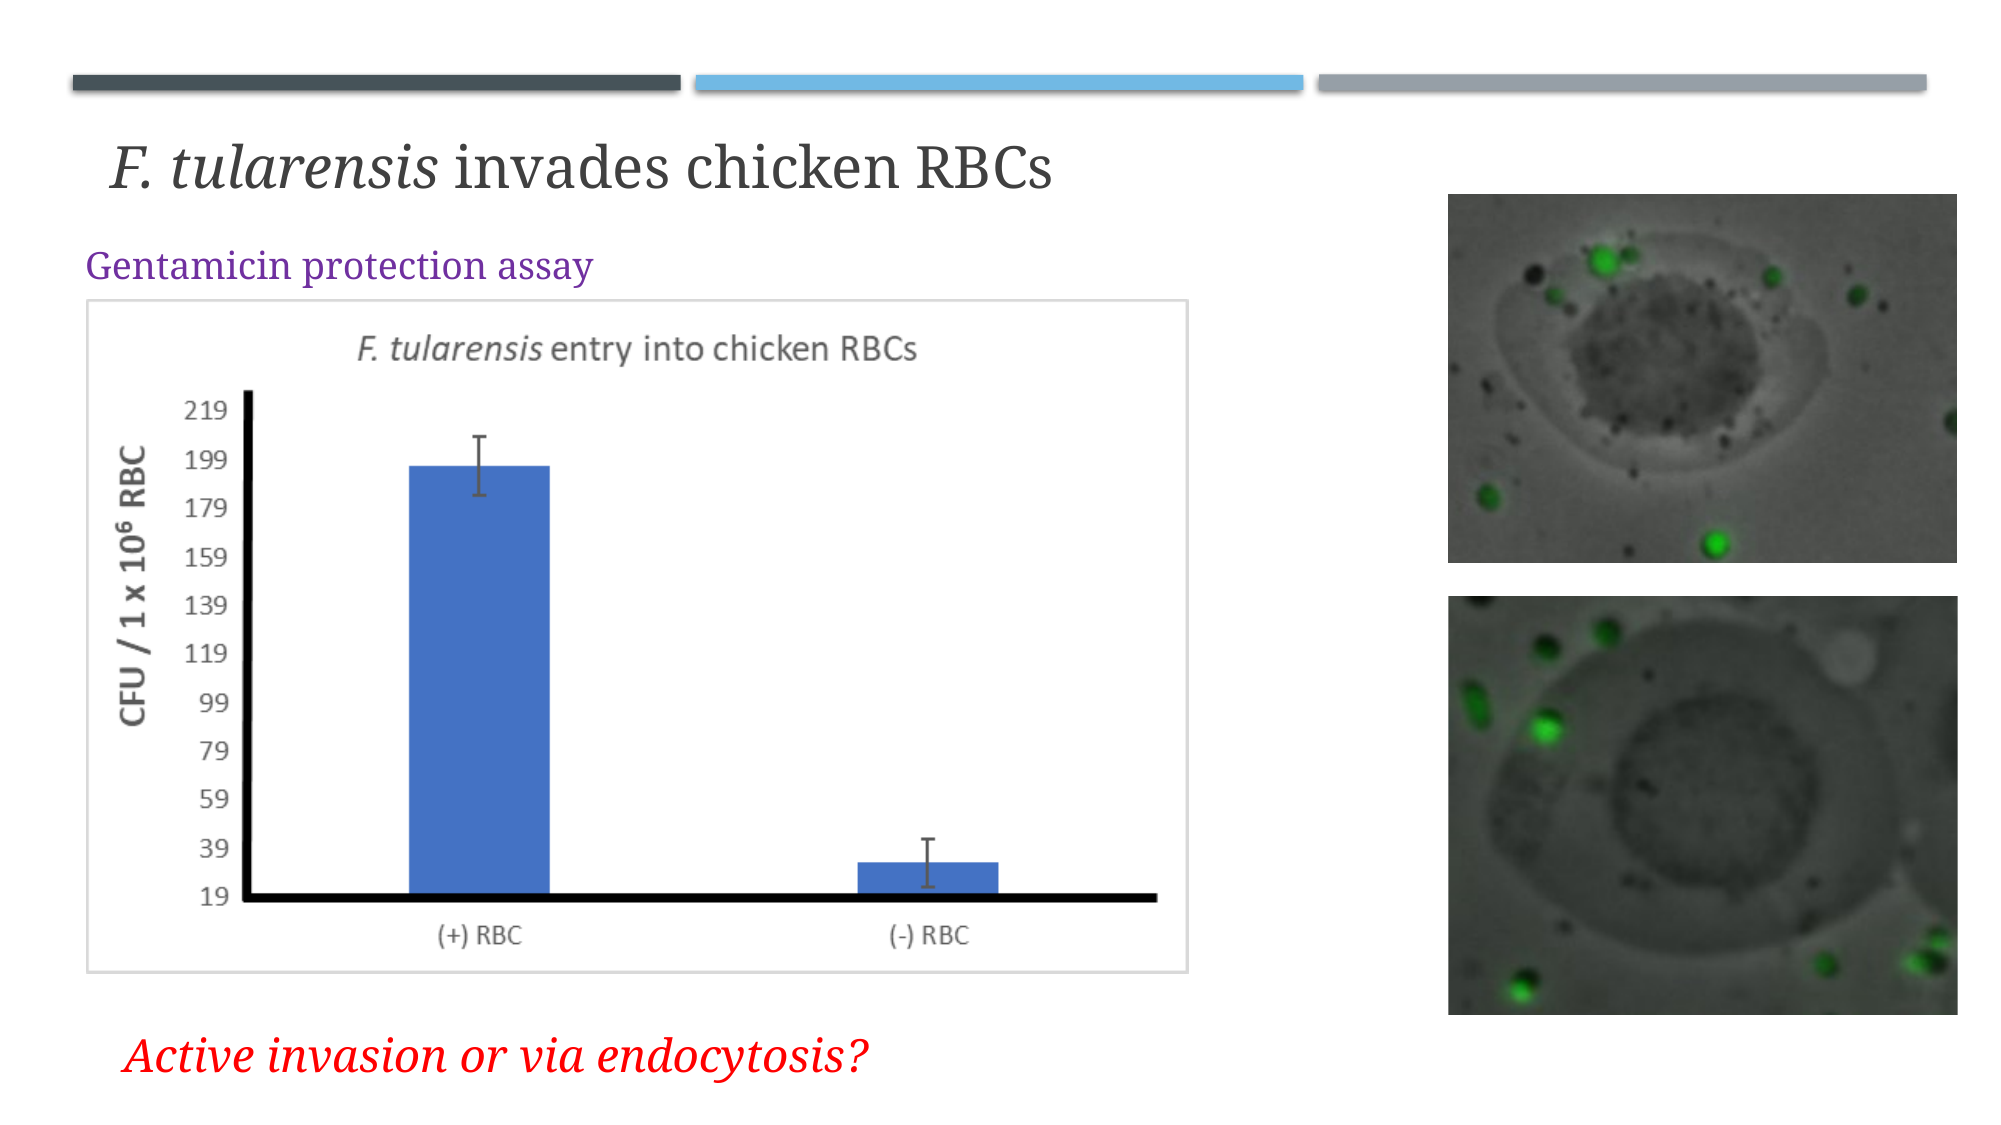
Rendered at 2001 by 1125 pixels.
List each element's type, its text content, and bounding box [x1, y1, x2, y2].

picture [1447, 194, 1959, 564]
text_box Gentamicin protection assay [70, 235, 609, 295]
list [85, 298, 1189, 974]
text_box Active invasion or via endocytosis? [108, 1019, 884, 1089]
title F. tularensis invades chicken RBCs [95, 13, 1905, 209]
picture [1447, 596, 1959, 1015]
